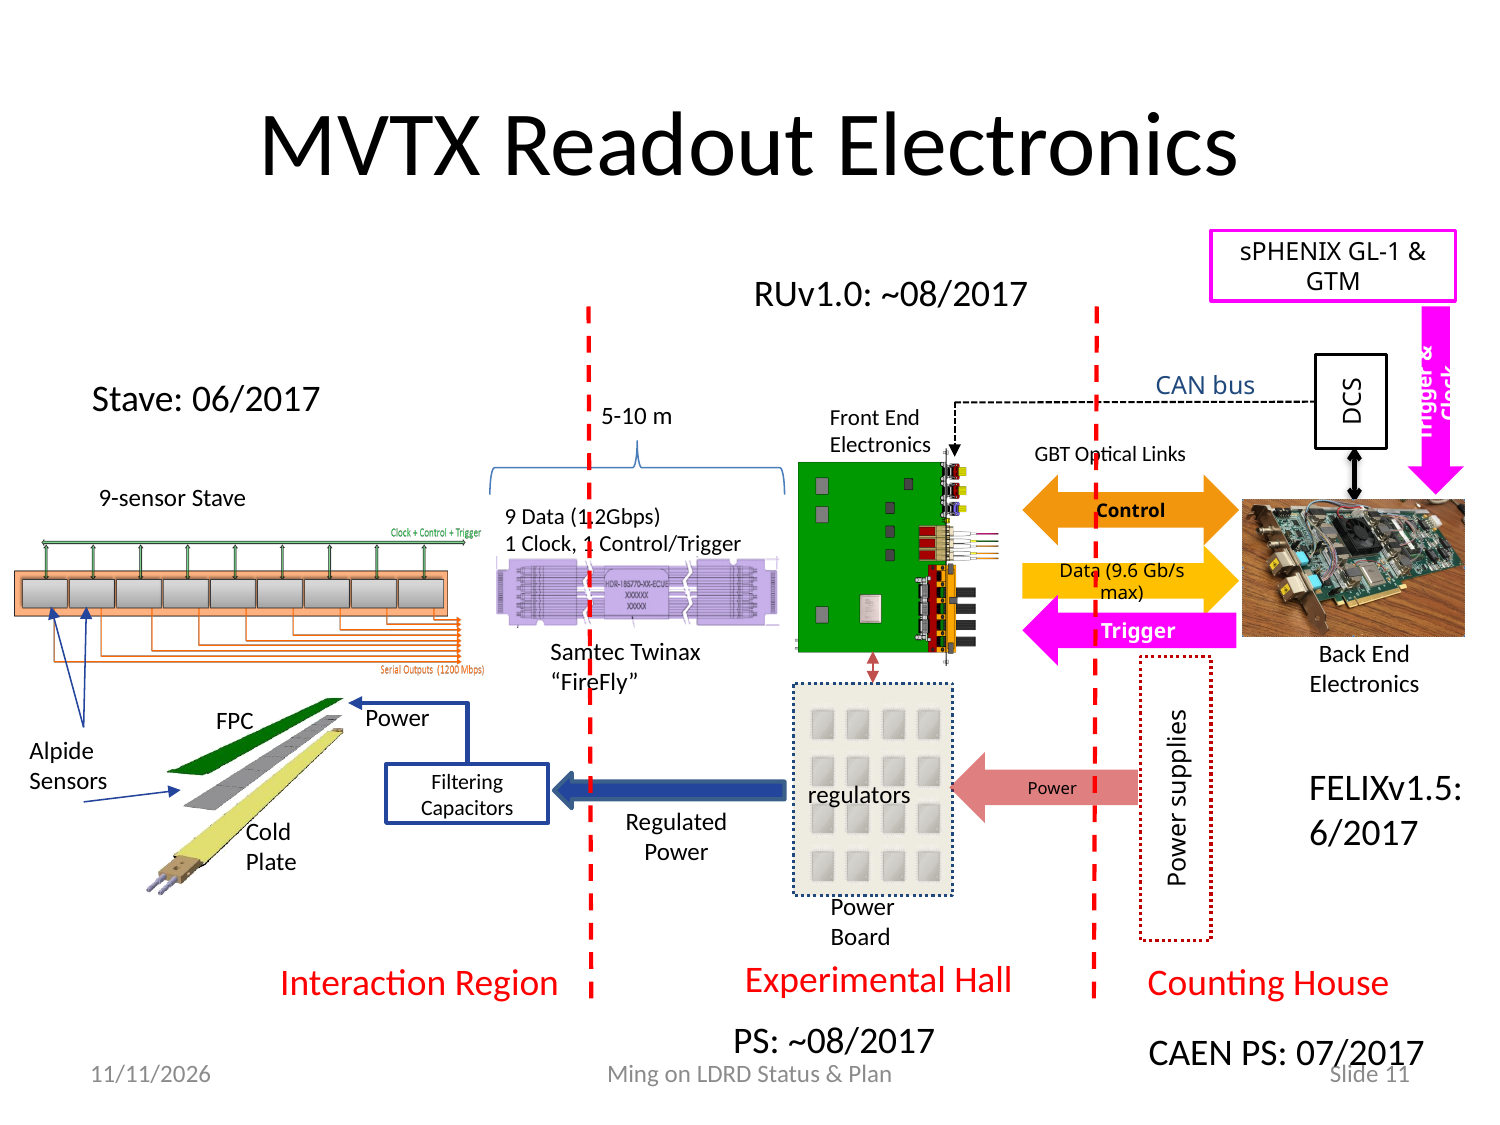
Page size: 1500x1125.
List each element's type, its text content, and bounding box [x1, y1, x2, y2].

text_box Alpide Sensors [14, 727, 135, 802]
text_box Control [1020, 474, 1088, 548]
picture [14, 521, 588, 684]
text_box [588, 306, 592, 1009]
picture [1241, 499, 1465, 637]
text_box sPHENIX GL-1 & GTM [1210, 229, 1456, 302]
text_box Counting House [1132, 950, 1405, 1011]
text_box Trigger [1020, 592, 1088, 668]
text_box Power Board [815, 904, 953, 947]
text_box Interaction Region [265, 950, 575, 1011]
text_box 9-sensor Stave [83, 474, 307, 519]
text_box [489, 466, 583, 495]
text_box 9 Data (1.2Gbps) 1 Clock, 1 Control/Trigger [489, 495, 583, 555]
text_box [596, 779, 787, 802]
text_box Regulated Power [596, 798, 765, 874]
picture [592, 556, 780, 628]
footer Ming on LDRD Status & Plan [512, 1042, 988, 1103]
text_box Samtec Twinax “FireFly” [535, 636, 583, 703]
slide_number Slide 11 [1074, 1042, 1425, 1103]
text_box CAN bus [1140, 366, 1271, 399]
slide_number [75, 1042, 425, 1103]
text_box Filtering Capacitors [384, 762, 550, 825]
text_box Data (9.6 Gb/s max) [1101, 546, 1236, 610]
text_box Power [444, 694, 477, 740]
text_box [376, 673, 439, 794]
text_box Power supplies [1139, 656, 1212, 941]
text_box Power [1101, 767, 1140, 808]
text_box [1093, 306, 1098, 1009]
title MVTX Readout Electronics [75, 45, 1425, 233]
text_box Data (9.6 Gb/s max) [1020, 560, 1088, 601]
text_box DCS [1315, 354, 1387, 450]
text_box 5-10 m [596, 391, 696, 437]
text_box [83, 789, 181, 804]
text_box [83, 606, 87, 728]
text_box Front End Electronics [815, 395, 982, 453]
text_box GBT Optical Links [1101, 432, 1227, 474]
text_box Experimental Hall [730, 947, 1028, 1008]
text_box Trigger & Clock [1405, 304, 1467, 497]
text_box RUv1.0: ~08/2017 [739, 261, 1044, 322]
text_box Back End Electronics [1273, 645, 1456, 705]
text_box Samtec Twinax “FireFly” [596, 636, 747, 703]
text_box Trigger [1101, 610, 1239, 651]
text_box Power [354, 694, 371, 740]
text_box CAEN PS: 07/2017 [1133, 1020, 1440, 1081]
text_box GBT Optical Links [1019, 432, 1088, 474]
text_box [551, 770, 583, 811]
text_box 9 Data (1.2Gbps) 1 Clock, 1 Control/Trigger [596, 495, 782, 556]
picture [140, 692, 351, 907]
text_box [596, 440, 782, 495]
text_box Control [1101, 474, 1237, 548]
text_box Power [958, 750, 1088, 825]
picture [787, 449, 1005, 666]
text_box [792, 682, 953, 897]
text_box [50, 606, 83, 728]
text_box Stave: 06/2017 [77, 366, 336, 427]
text_box PS: ~08/2017 [718, 1008, 959, 1042]
text_box FELIXv1.5: 6/2017 [1294, 755, 1478, 860]
